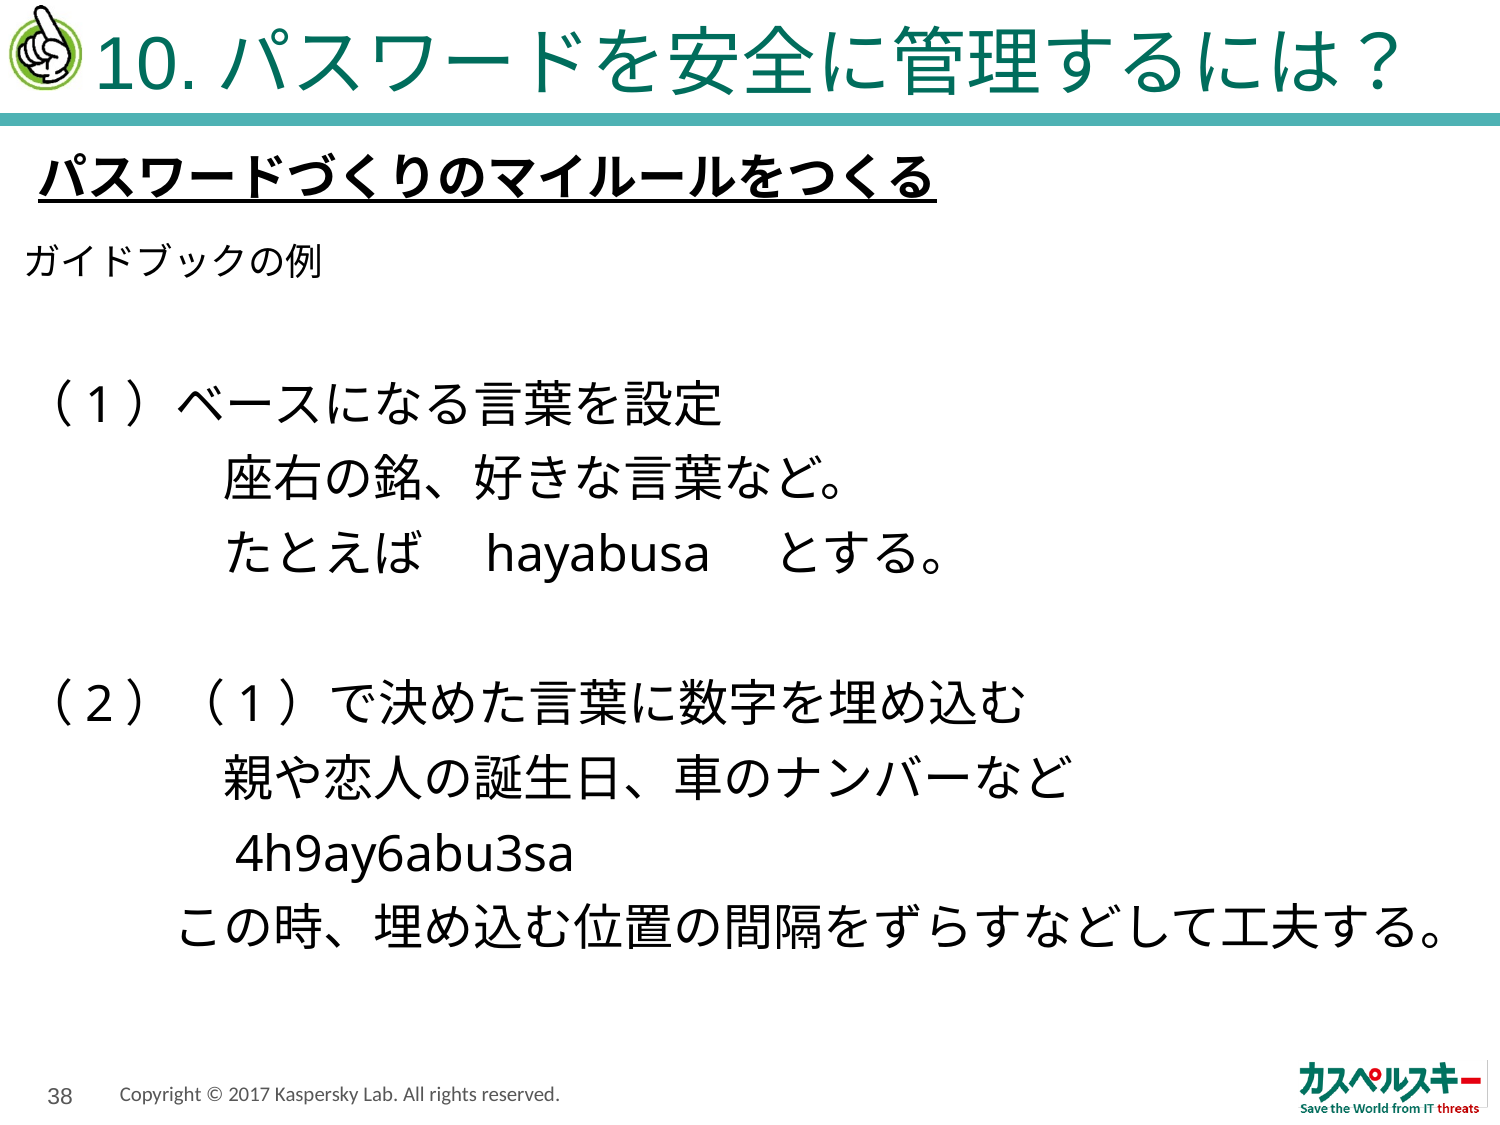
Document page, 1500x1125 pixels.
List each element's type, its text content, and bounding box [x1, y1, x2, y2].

text_box ガイドブックの例 （1）ベースになる言葉を設定 座右の銘、好きな言葉など。 たとえば hayabusa とする。 （2）（1）で決めた言葉に数字を埋め込む 親や恋人の誕生日、車のナンバーなど 4h9ay6abu3sa この時、埋め込む位置の間隔をずらすなどして工夫する。 [8, 235, 1449, 1072]
picture [8, 4, 83, 91]
picture [1292, 1060, 1488, 1125]
title 10.パスワードを安全に管理するには？ [79, 0, 1463, 113]
slide_number 38 [32, 1065, 106, 1125]
text_box パスワードづくりのマイルールをつくる [22, 144, 1122, 207]
